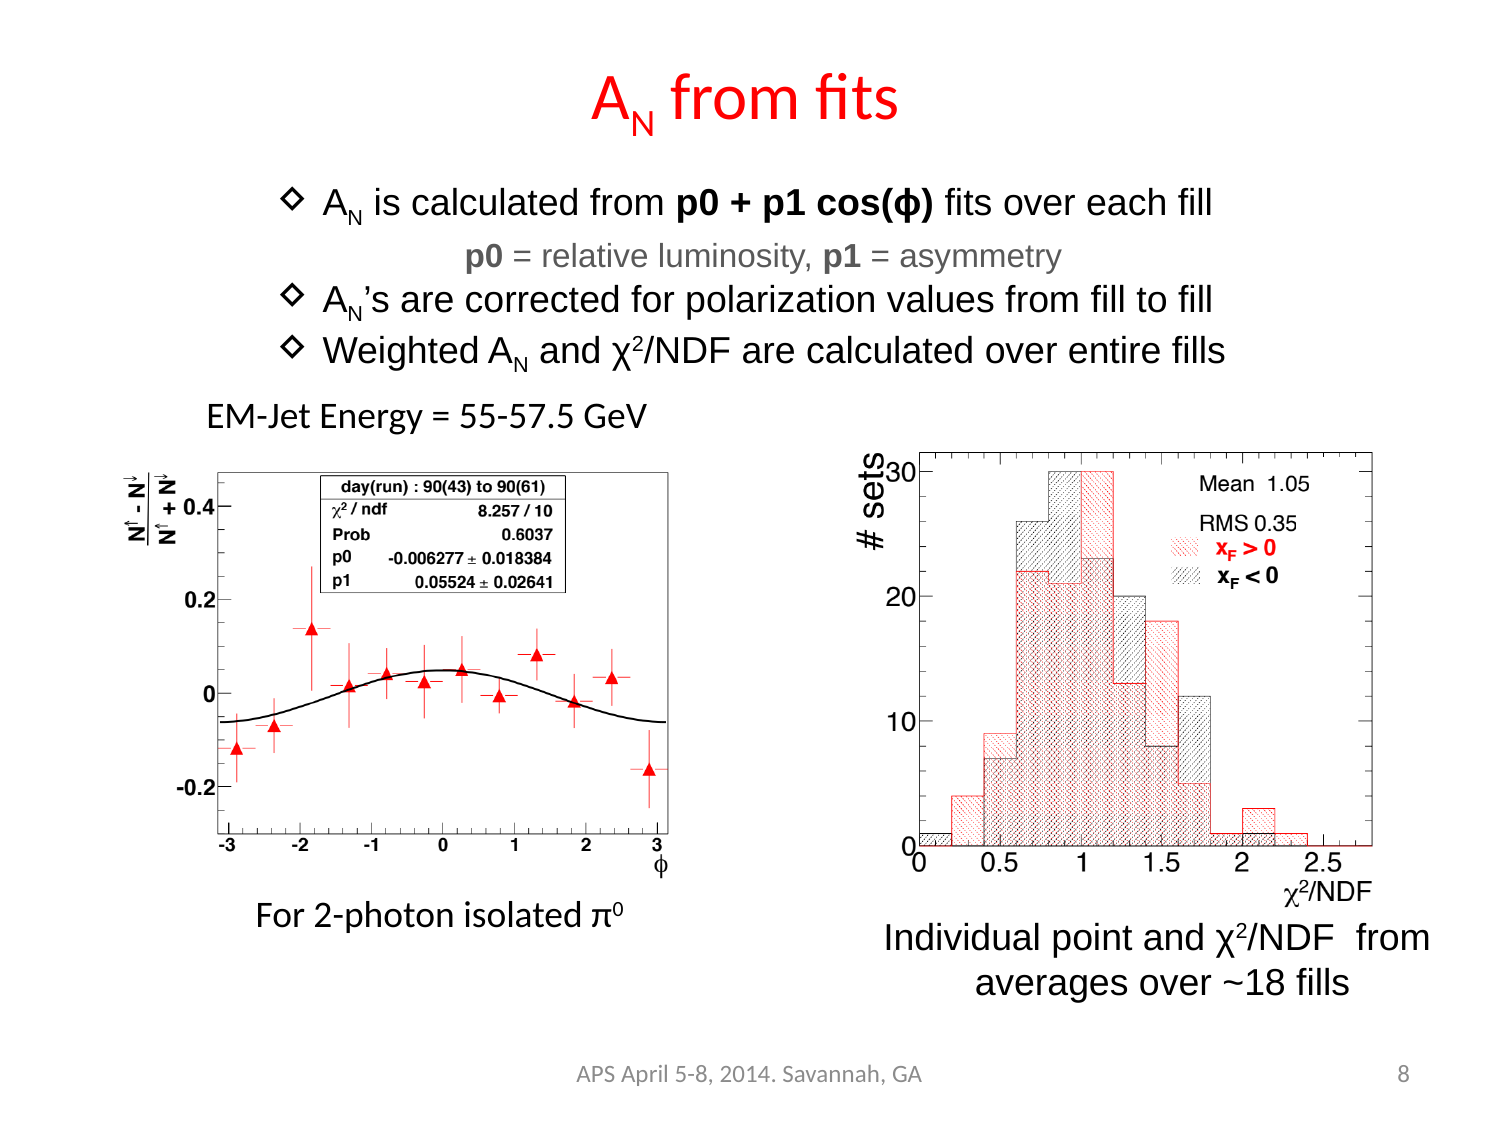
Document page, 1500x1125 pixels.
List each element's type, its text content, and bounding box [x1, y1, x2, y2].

text_box For 2-photon isolated π0 [240, 902, 639, 943]
title AN from fits [70, 4, 1422, 193]
text_box EM-Jet Energy = 55-57.5 GeV [191, 383, 663, 444]
text_box AN is calculated from p0 + p1 cos(ϕ) fits over each fill p0 = relative luminosity, p1 = asymmetry AN’s are corrected for polarization values from fill to fill Weighted AN and χ2/NDF are calculated over entire fills [260, 170, 1303, 385]
picture [114, 457, 692, 894]
picture [841, 448, 1393, 913]
footer APS April 5-8, 2014. Savannah, GA [512, 1042, 988, 1103]
text_box Individual point and χ2/NDF from averages over ~18 fills [868, 905, 1446, 1011]
slide_number 8 [1074, 1042, 1425, 1103]
